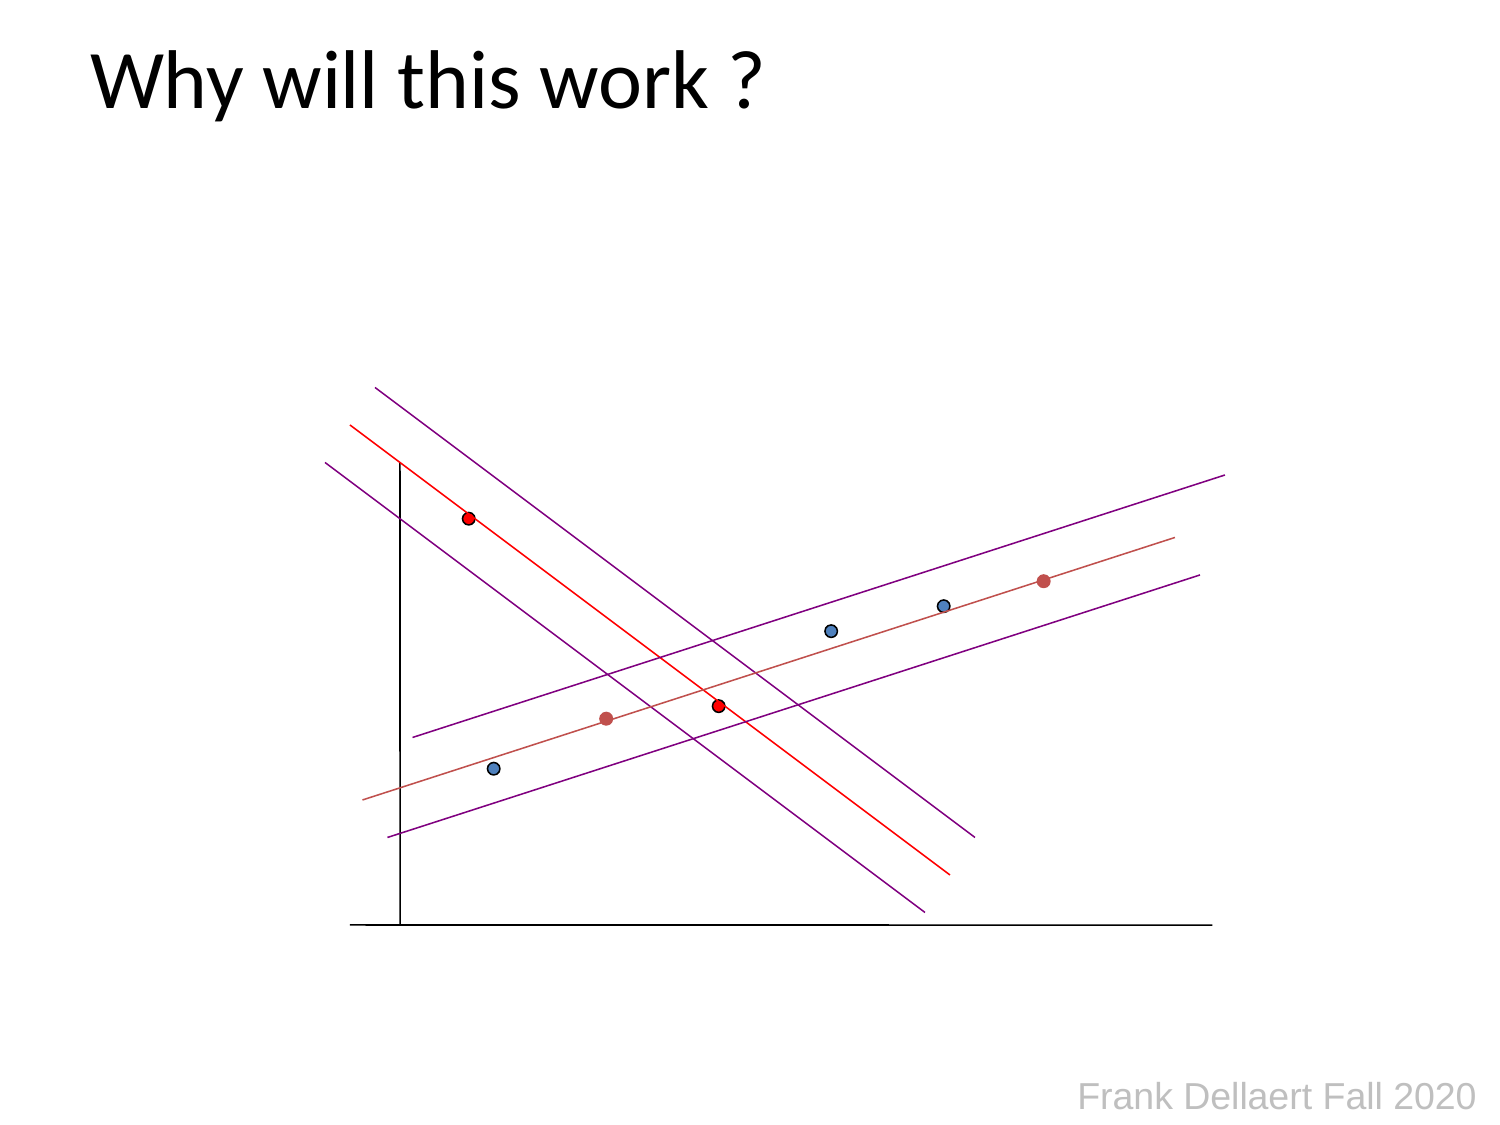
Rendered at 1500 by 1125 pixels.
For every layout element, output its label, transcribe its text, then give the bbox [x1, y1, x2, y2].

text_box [324, 387, 976, 913]
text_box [362, 474, 1226, 838]
title Why will this work ? [74, 0, 1426, 151]
